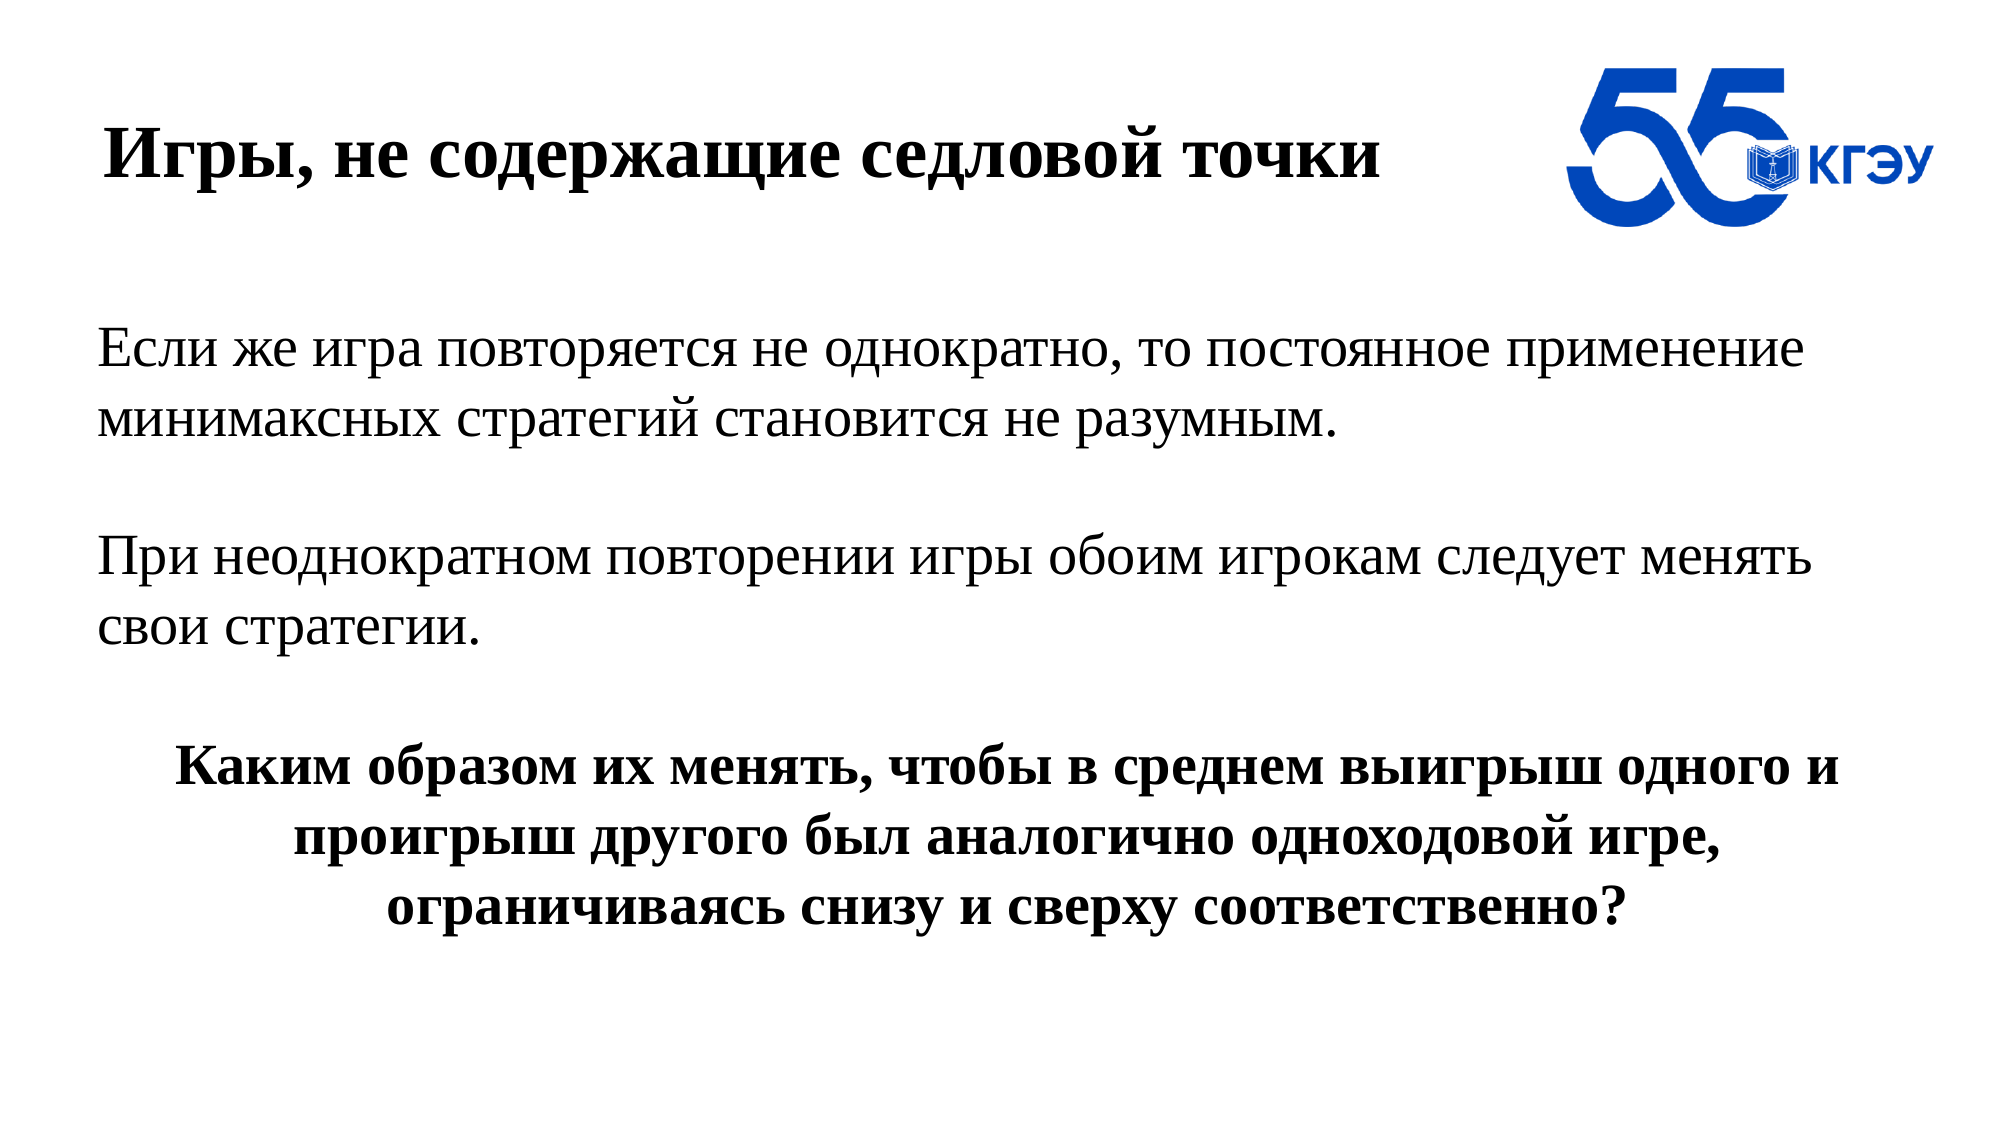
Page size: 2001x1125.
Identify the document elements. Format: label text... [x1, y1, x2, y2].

text_box При неоднократном повторении игры обоим игрокам следует менять свои стратегии. Каким образом их менять, чтобы в среднем выигрыш одного и проигрыш другого был аналогично одноходовой игре, ограничиваясь снизу и сверху соответственно? [82, 508, 1934, 944]
text_box Игры, не содержащие седловой точки [89, 94, 1398, 200]
picture [1566, 68, 1934, 227]
text_box Если же игра повторяется не однократно, то постоянное применение минимаксных стратегий становится не разумным. [82, 301, 1934, 456]
